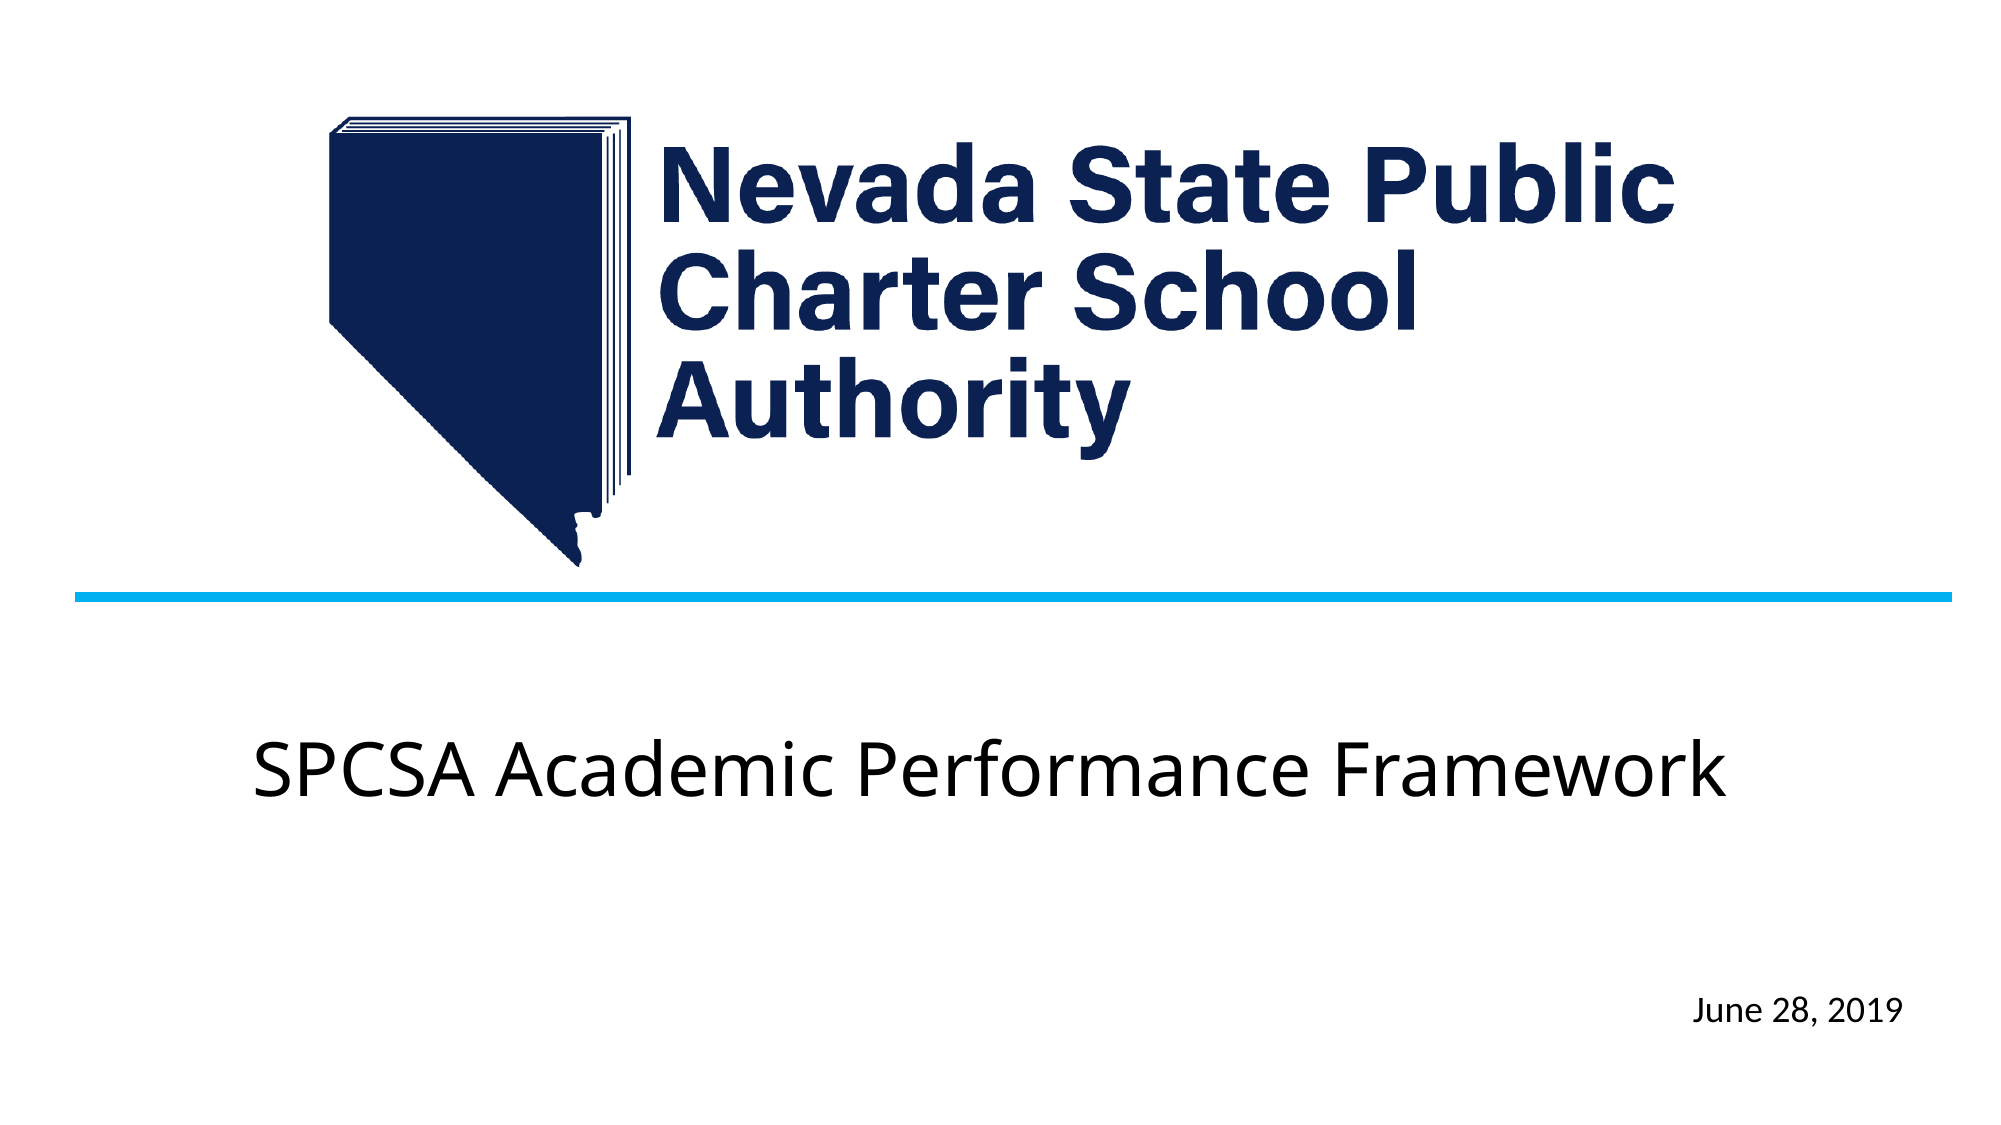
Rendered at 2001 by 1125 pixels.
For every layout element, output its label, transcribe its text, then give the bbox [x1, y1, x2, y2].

picture [314, 101, 1688, 578]
title SPCSA Academic Performance Framework [111, 670, 1891, 874]
text_box June 28, 2019 [1268, 978, 1918, 1038]
